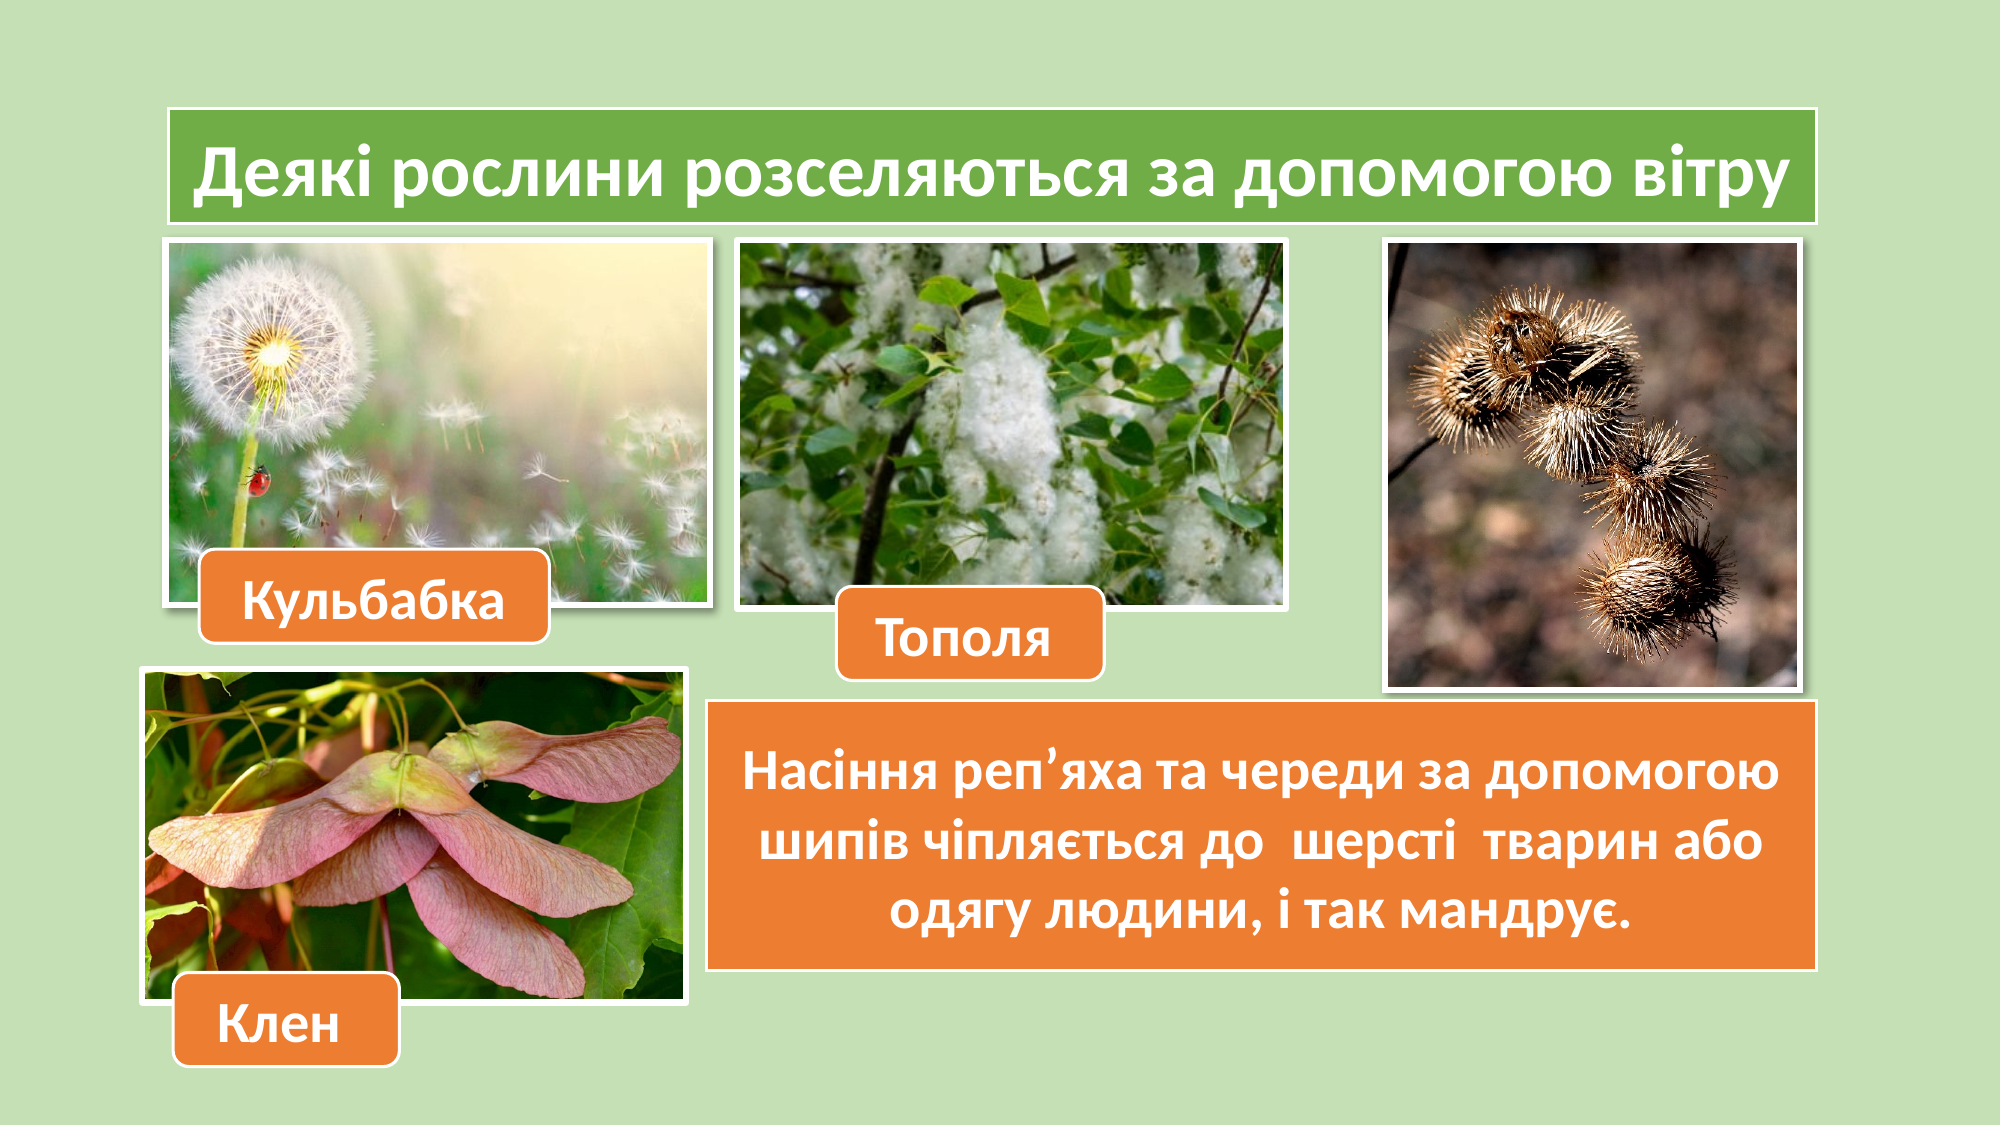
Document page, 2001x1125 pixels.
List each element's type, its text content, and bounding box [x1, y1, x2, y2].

picture [145, 671, 684, 1000]
text_box Насіння реп’яха та череди за допомогою шипів чіпляється до шерсті тварин або одягу людини, і так мандрує. [705, 699, 1818, 972]
text_box Клен [171, 1000, 401, 1069]
text_box Кульбабка [197, 603, 551, 645]
text_box Тополя [834, 606, 1106, 683]
picture [739, 243, 1284, 606]
picture [1387, 243, 1797, 687]
text_box Деякі рослини розселяються за допомогою вітру [167, 107, 1818, 225]
picture [168, 243, 707, 603]
